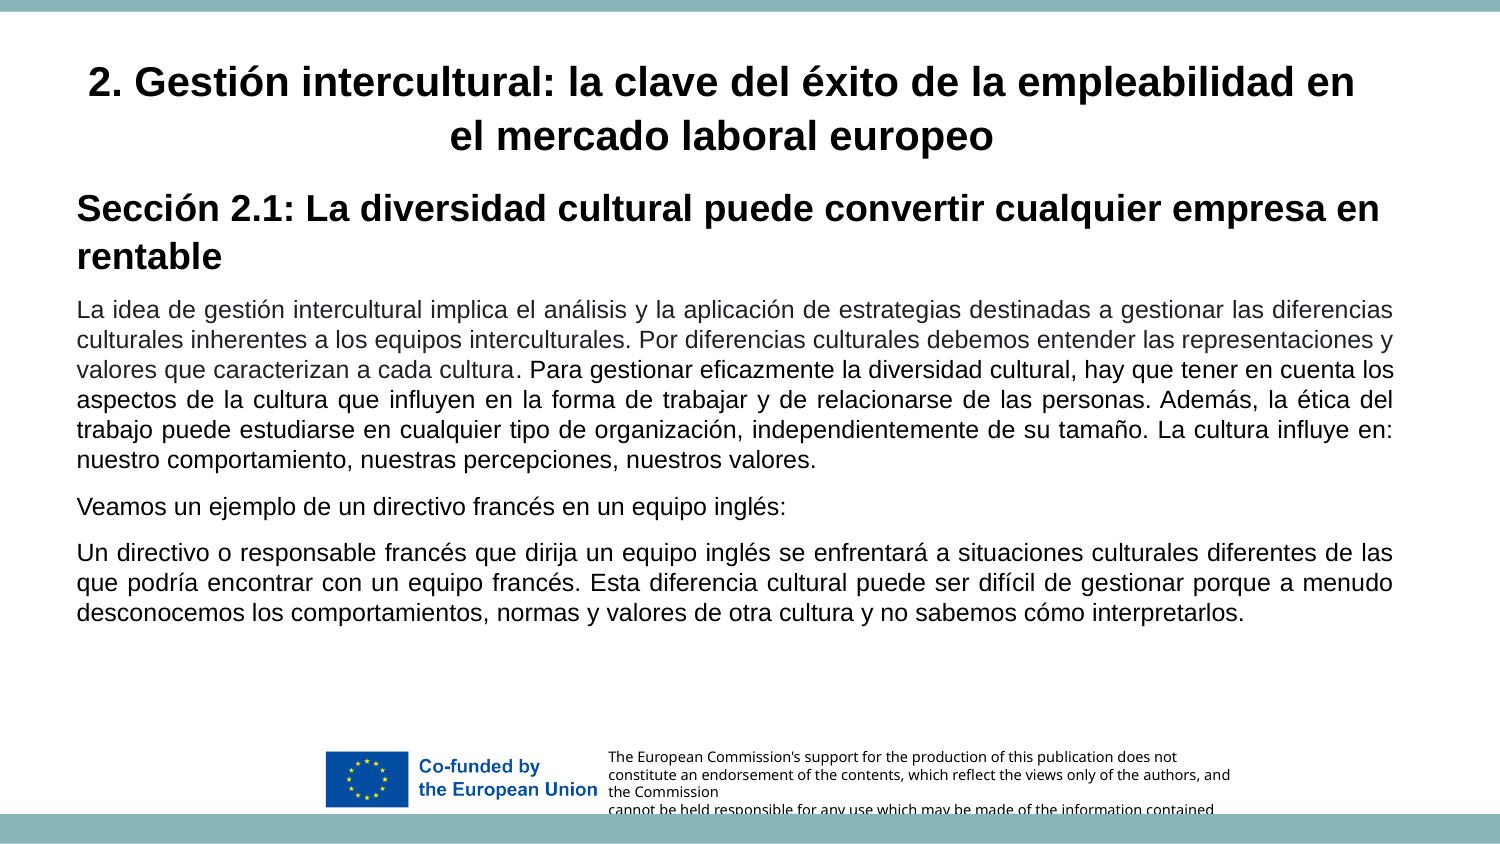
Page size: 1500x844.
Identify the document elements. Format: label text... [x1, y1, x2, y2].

text_box Sección 2.1: La diversidad cultural puede convertir cualquier empresa en rentable La idea de gestión intercultural implica el análisis y la aplicación de estrategias destinadas a gestionar las diferencias culturales inherentes a los equipos interculturales. Por diferencias culturales debemos entender las representaciones y valores que caracterizan a cada cultura. Para gestionar eficazmente la diversidad cultural, hay que tener en cuenta los aspectos de la cultura que influyen en la forma de trabajar y de relacionarse de las personas. Además, la ética del trabajo puede estudiarse en cualquier tipo de organización, independientemente de su tamaño. La cultura influye en: nuestro comportamiento, nuestras percepciones, nuestros valores. Veamos un ejemplo de un directivo francés en un equipo inglés: Un directivo o responsable francés que dirija un equipo inglés se enfrentará a situaciones culturales diferentes de las que podría encontrar con un equipo francés. Esta diferencia cultural puede ser difícil de gestionar porque a menudo desconocemos los comportamientos, normas y valores de otra cultura y no sabemos cómo interpretarlos. [61, 173, 1412, 696]
text_box 2. Gestión intercultural: la clave del éxito de la empleabilidad en el mercado laboral europeo [53, 43, 1391, 231]
picture [322, 748, 618, 811]
